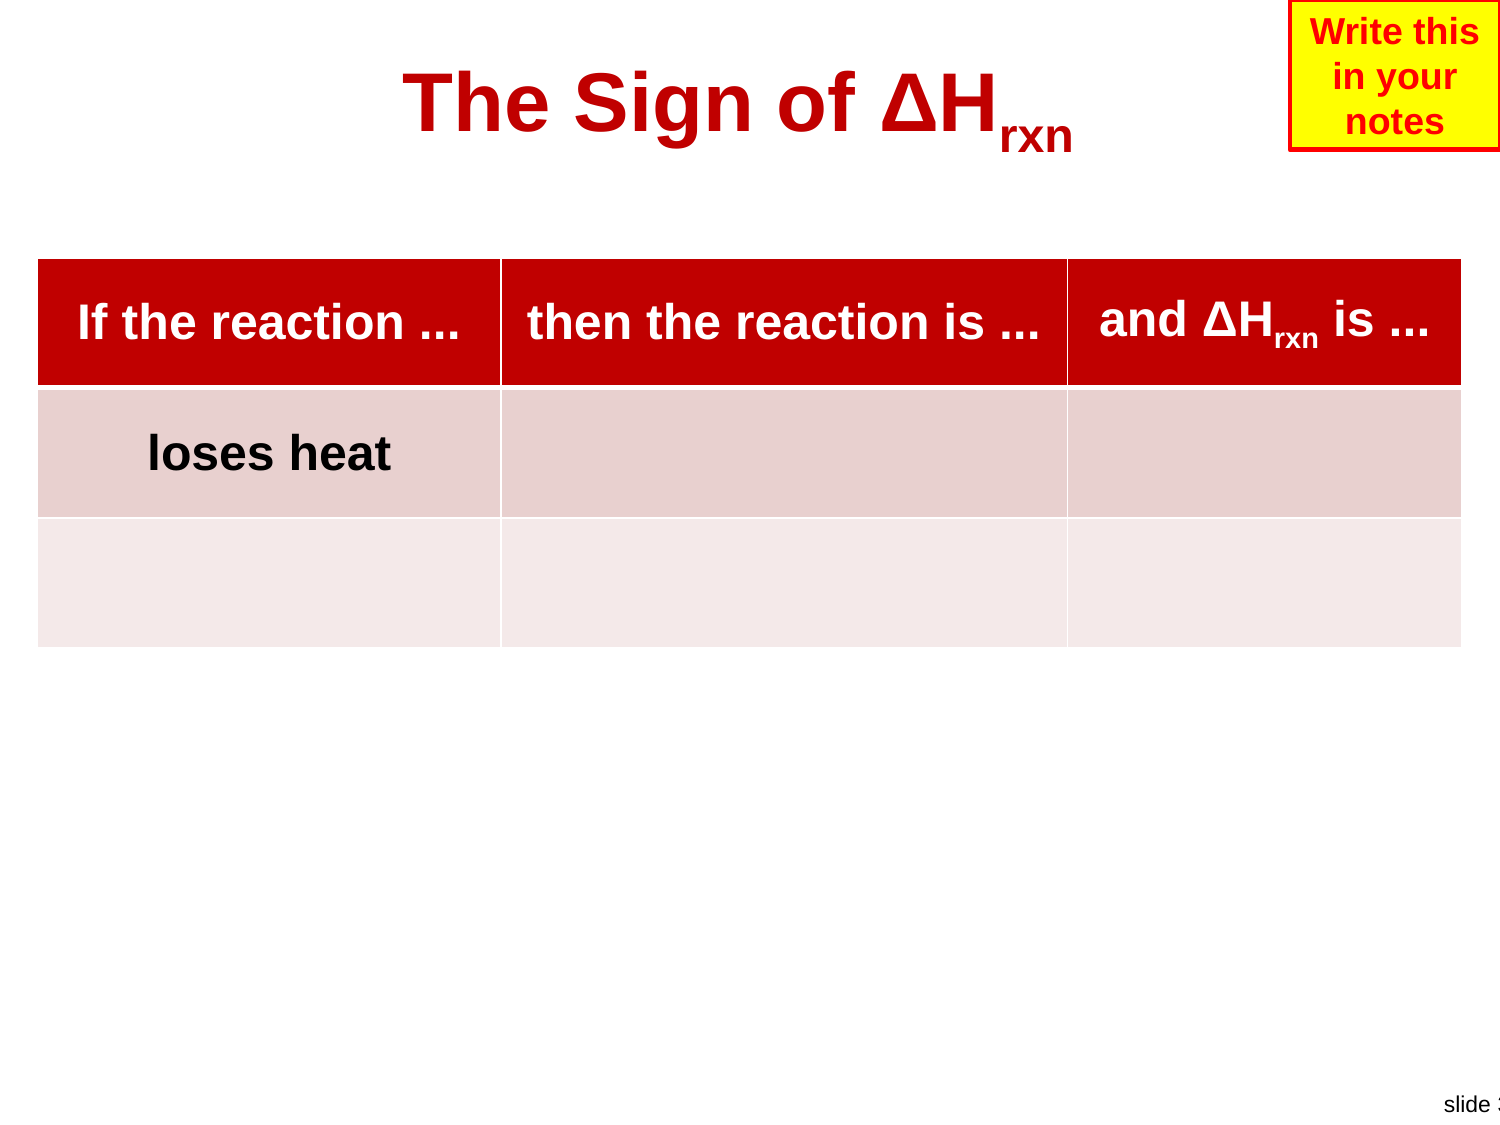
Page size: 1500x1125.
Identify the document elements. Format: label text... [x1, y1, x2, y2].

text_box Write this in your notes [1289, 0, 1500, 150]
table_cell [38, 519, 500, 647]
table_header and ΔHrxn is ... [1068, 259, 1461, 385]
table_cell [502, 519, 1067, 647]
table_cell [502, 390, 1067, 517]
table_header then the reaction is ... [502, 259, 1067, 385]
table_header If the reaction ... [38, 259, 500, 385]
table_cell loses heat [38, 390, 500, 517]
table_cell [1068, 519, 1461, 647]
table_cell [1068, 390, 1461, 517]
title The Sign of ΔHrxn [29, 45, 1471, 166]
